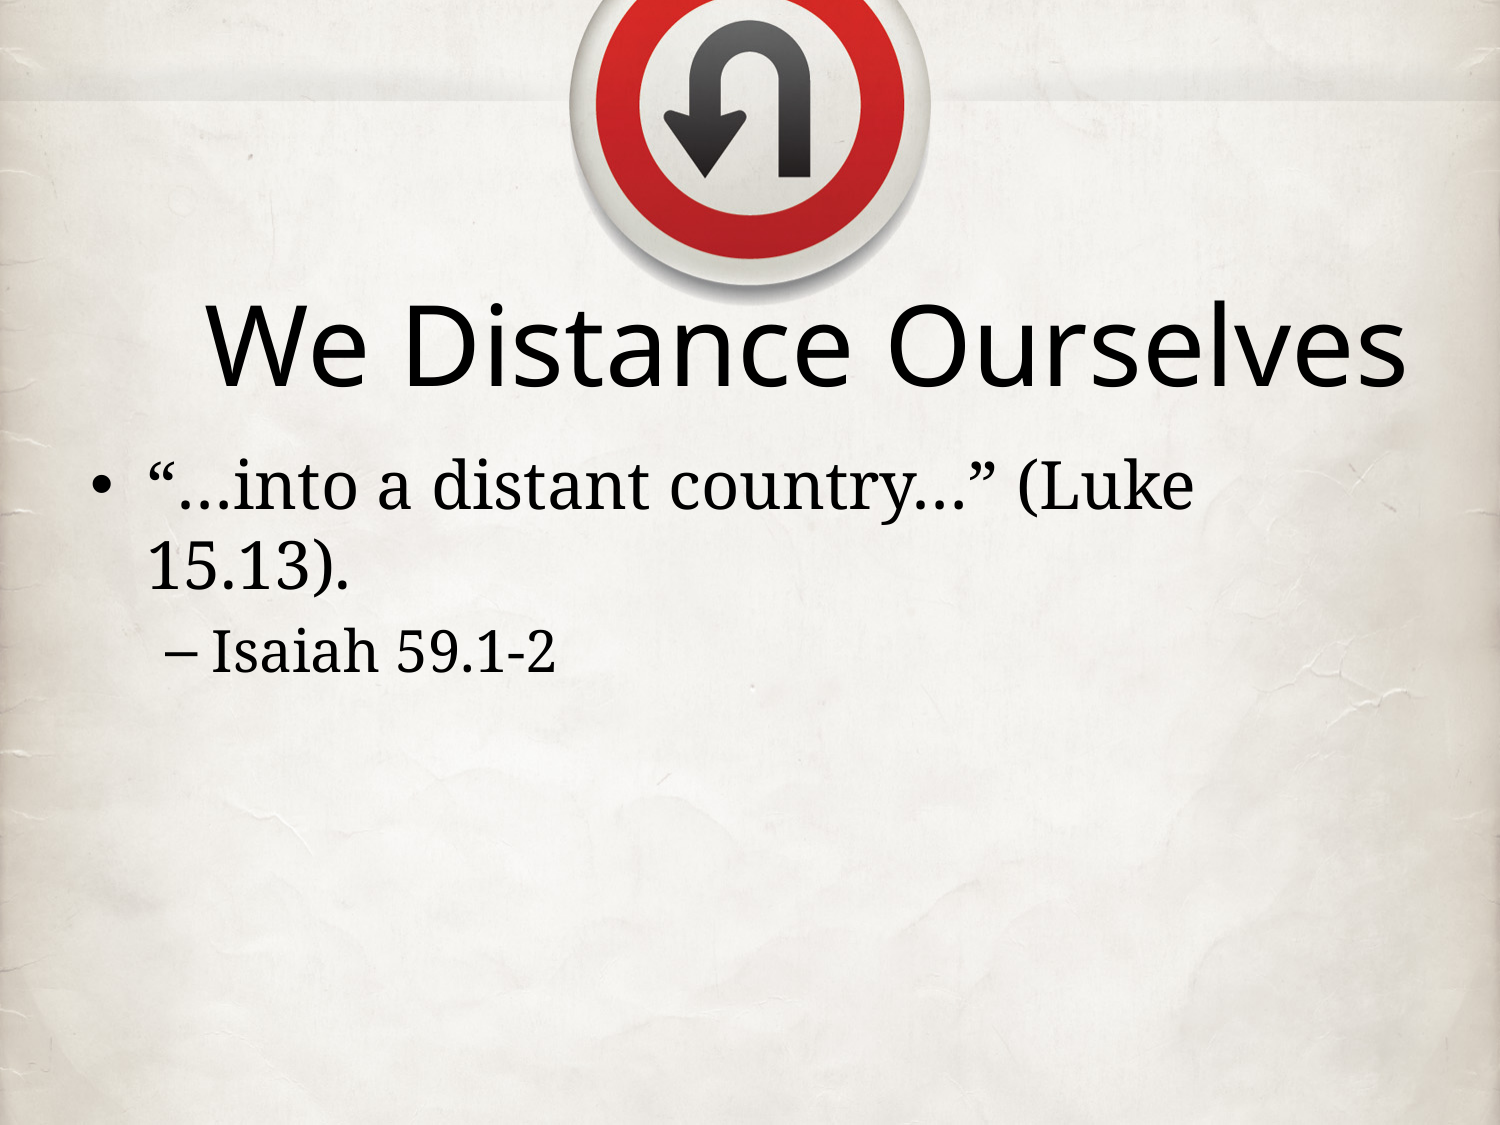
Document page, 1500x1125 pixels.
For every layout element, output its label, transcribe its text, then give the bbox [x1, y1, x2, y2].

title We Distance Ourselves [75, 247, 1425, 435]
picture [0, 0, 1500, 1125]
list “…into a distant country…” (Luke 15.13). Isaiah 59.1-2 [75, 435, 1425, 1005]
